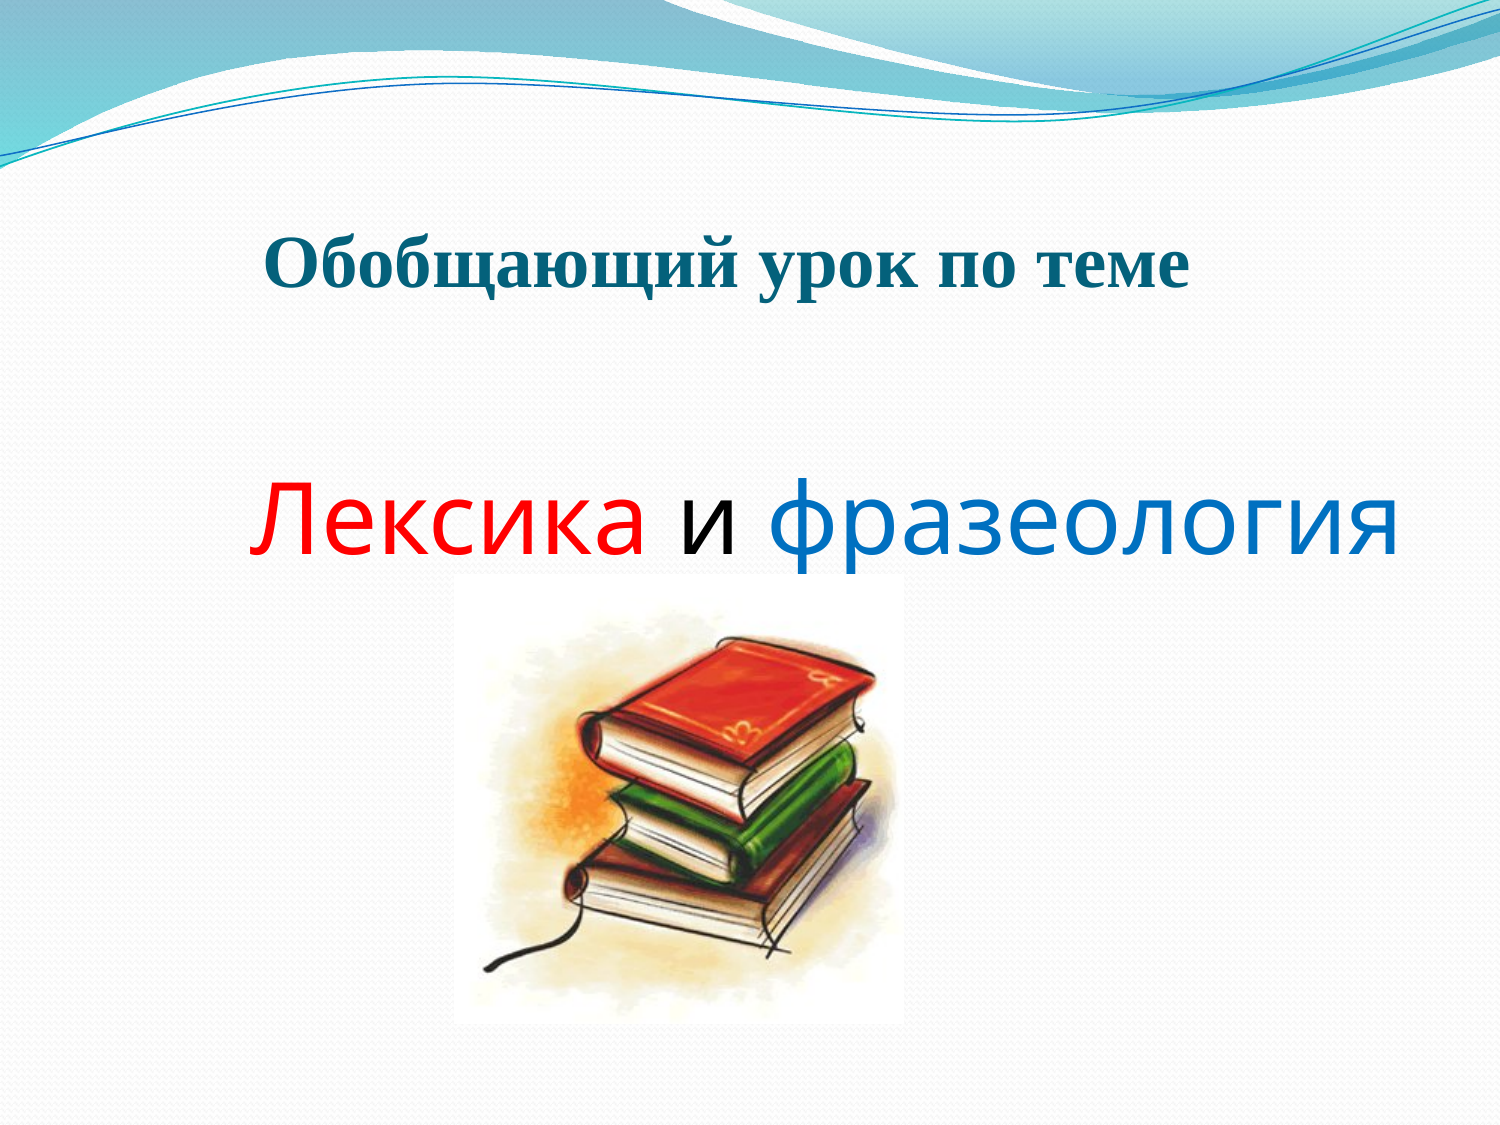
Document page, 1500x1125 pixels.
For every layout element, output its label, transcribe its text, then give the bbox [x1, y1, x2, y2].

picture [454, 574, 904, 1024]
title Обобщающий урок по теме [75, 115, 1425, 303]
list Лексика и фразеология [75, 317, 1425, 1038]
